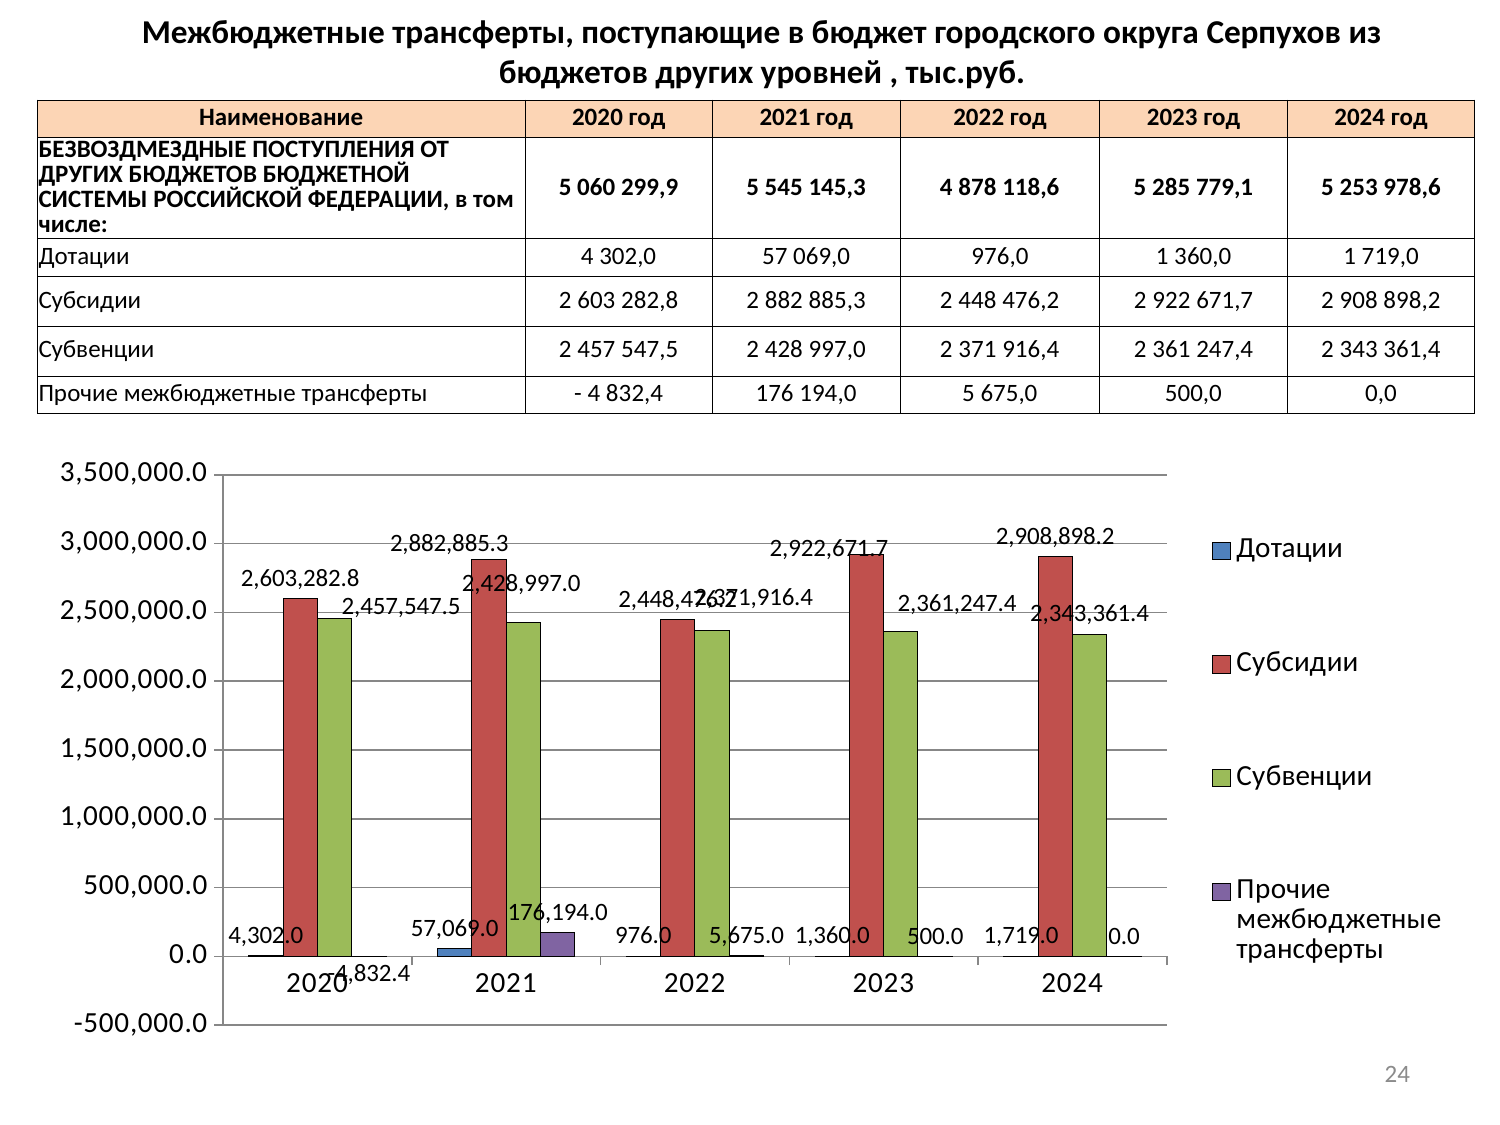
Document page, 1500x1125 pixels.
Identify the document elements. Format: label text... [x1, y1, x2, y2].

table_cell 5 060 299,9 [526, 138, 712, 238]
table_cell 4 302,0 [526, 239, 712, 276]
table_cell 5 253 978,6 [1288, 138, 1474, 238]
table_header 2023 год [1100, 101, 1287, 137]
table_header 2020 год [526, 101, 712, 137]
chart [37, 437, 1476, 1105]
table_cell 1 719,0 [1288, 239, 1474, 276]
table_cell 500,0 [1100, 377, 1287, 413]
table_header 2022 год [901, 101, 1099, 137]
table_cell - 4 832,4 [526, 377, 712, 413]
table_cell 2 922 671,7 [1100, 277, 1287, 326]
table_cell 2 428 997,0 [713, 327, 900, 376]
table_cell 1 360,0 [1100, 239, 1287, 276]
table_cell Дотации [38, 239, 525, 276]
table_cell 2 343 361,4 [1288, 327, 1474, 376]
table_cell БЕЗВОЗДМЕЗДНЫЕ ПОСТУПЛЕНИЯ ОТ ДРУГИХ БЮДЖЕТОВ БЮДЖЕТНОЙ СИСТЕМЫ РОССИЙСКОЙ ФЕДЕРАЦИИ, в том числе: [38, 138, 525, 238]
table_cell Прочие межбюджетные трансферты [38, 377, 525, 413]
table_cell 2 908 898,2 [1288, 277, 1474, 326]
table_cell 2 371 916,4 [901, 327, 1099, 376]
table_header 2024 год [1288, 101, 1474, 137]
table_cell 976,0 [901, 239, 1099, 276]
table_cell 5 285 779,1 [1100, 138, 1287, 238]
table_cell Субсидии [38, 277, 525, 326]
table_cell 57 069,0 [713, 239, 900, 276]
table_cell 2 457 547,5 [526, 327, 712, 376]
table_header 2021 год [713, 101, 900, 137]
table_cell 0,0 [1288, 377, 1474, 413]
table_cell 176 194,0 [713, 377, 900, 413]
table_cell 2 882 885,3 [713, 277, 900, 326]
title Межбюджетные трансферты, поступающие в бюджет городского округа Серпухов из бюджетов других уровней , тыс.руб. [87, 0, 1438, 100]
table_cell Субвенции [38, 327, 525, 376]
table_cell 4 878 118,6 [901, 138, 1099, 238]
table_cell 5 675,0 [901, 377, 1099, 413]
table_cell 2 603 282,8 [526, 277, 712, 326]
table_header Наименование [38, 101, 525, 137]
table_cell 2 361 247,4 [1100, 327, 1287, 376]
table_cell 2 448 476,2 [901, 277, 1099, 326]
table_cell 5 545 145,3 [713, 138, 900, 238]
